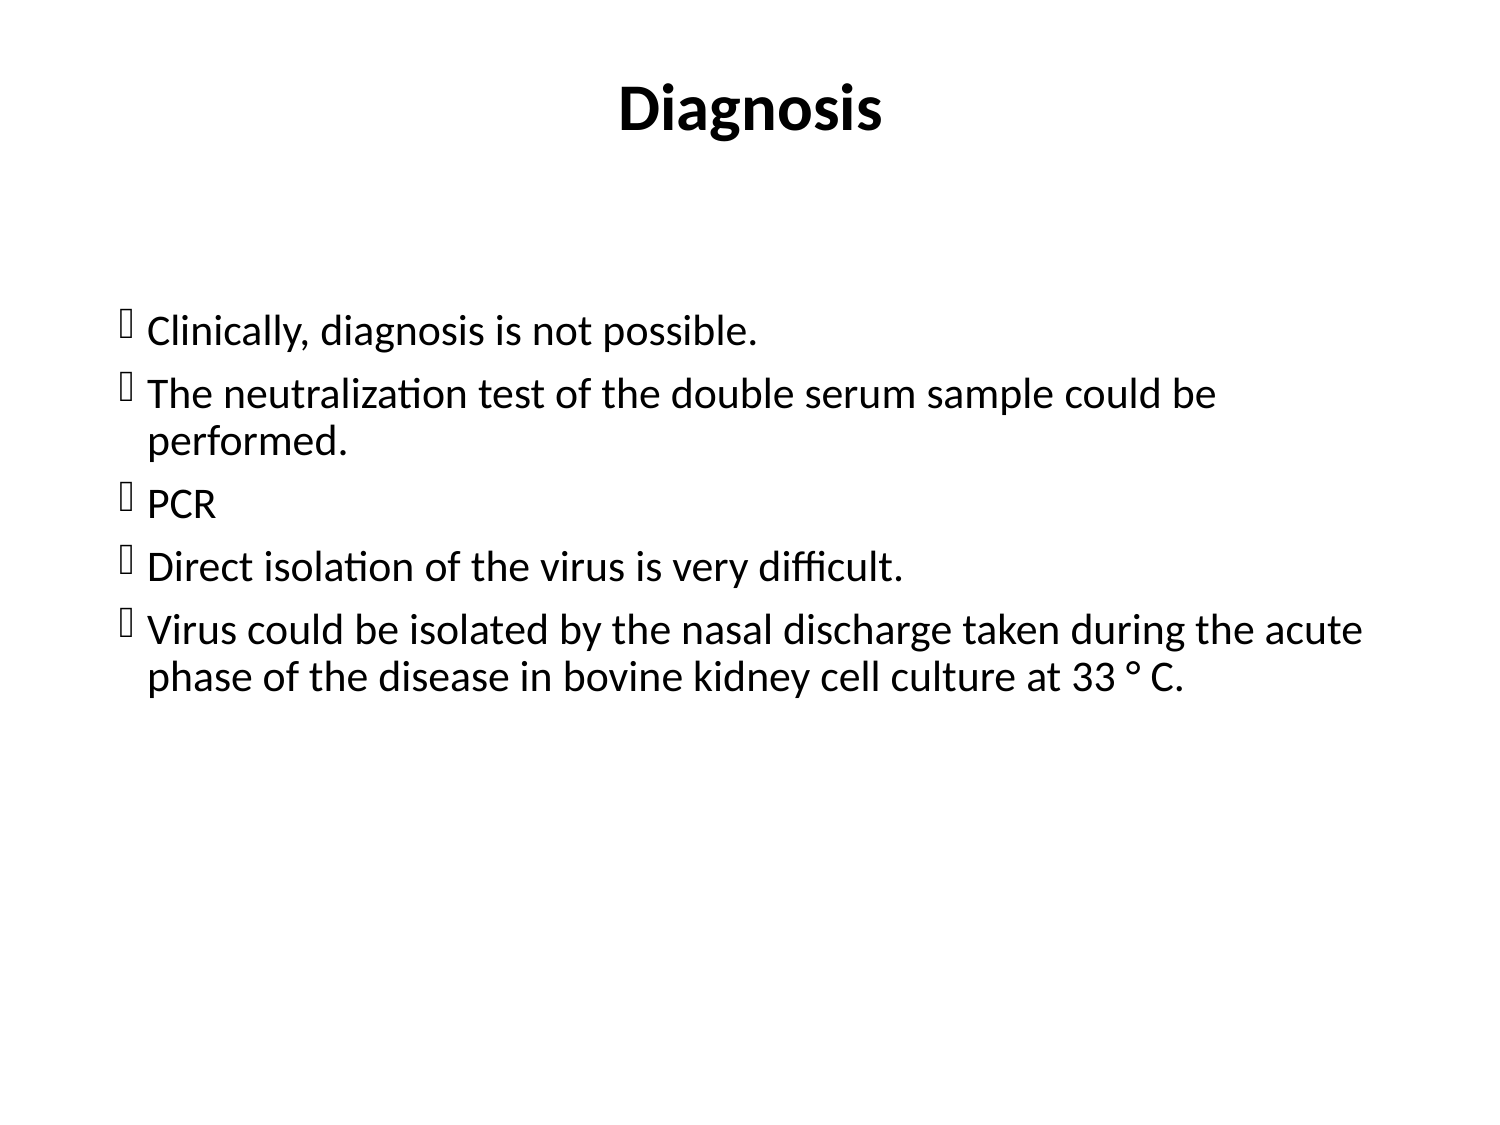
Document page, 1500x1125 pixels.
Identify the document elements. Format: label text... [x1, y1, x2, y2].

list Clinically, diagnosis is not possible. The neutralization test of the double serum sample could be performed. PCR Direct isolation of the virus is very difficult. Virus could be isolated by the nasal discharge taken during the acute phase of the disease in bovine kidney cell culture at 33 ° C. [103, 299, 1398, 1014]
title Diagnosis [103, 0, 1398, 218]
